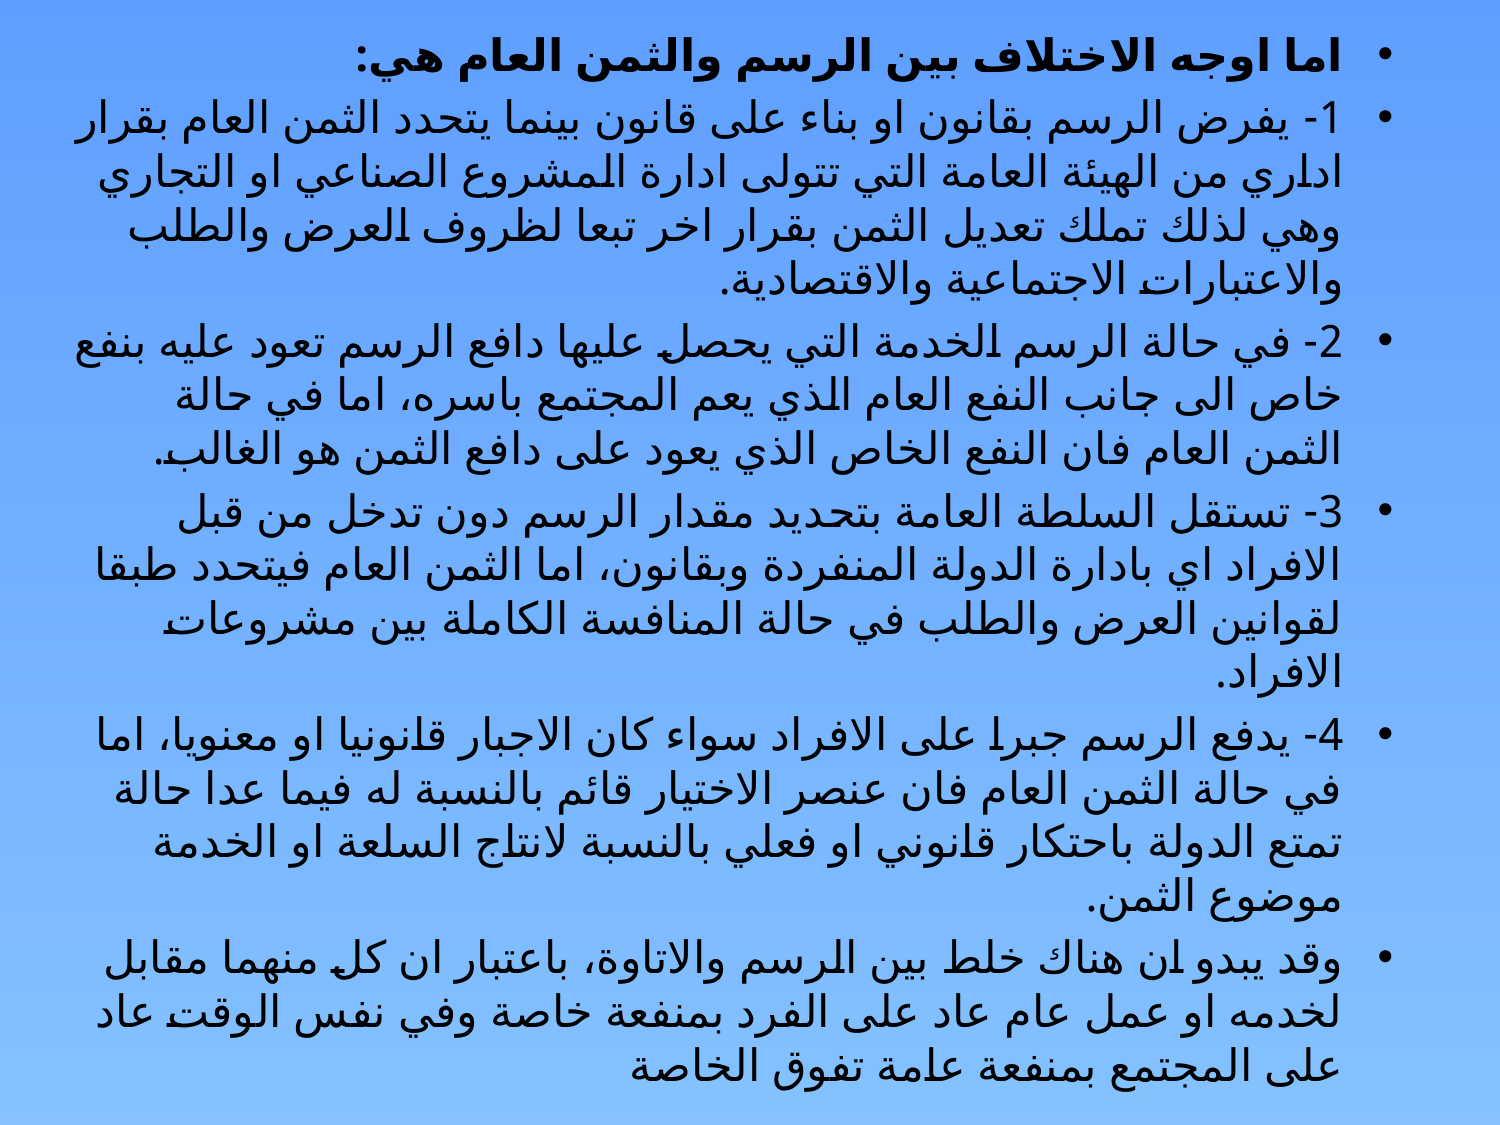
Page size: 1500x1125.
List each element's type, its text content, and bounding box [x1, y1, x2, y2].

list اما اوجه الاختلاف بين الرسم والثمن العام هي: 1- يفرض الرسم بقانون او بناء على قانون بينما يتحدد الثمن العام بقرار اداري من الهيئة العامة التي تتولى ادارة المشروع الصناعي او التجاري وهي لذلك تملك تعديل الثمن بقرار اخر تبعا لظروف العرض والطلب والاعتبارات الاجتماعية والاقتصادية. 2- في حالة الرسم الخدمة التي يحصل عليها دافع الرسم تعود عليه بنفع خاص الى جانب النفع العام الذي يعم المجتمع باسره، اما في حالة الثمن العام فان النفع الخاص الذي يعود على دافع الثمن هو الغالب. 3- تستقل السلطة العامة بتحديد مقدار الرسم دون تدخل من قبل الافراد اي بادارة الدولة المنفردة وبقانون، اما الثمن العام فيتحدد طبقا لقوانين العرض والطلب في حالة المنافسة الكاملة بين مشروعات الافراد. 4- يدفع الرسم جبرا على الافراد سواء كان الاجبار قانونيا او معنويا، اما في حالة الثمن العام فان عنصر الاختيار قائم بالنسبة له فيما عدا حالة تمتع الدولة باحتكار قانوني او فعلي بالنسبة لانتاج السلعة او الخدمة موضوع الثمن. وقد يبدو ان هناك خلط بين الرسم والاتاوة، باعتبار ان كل منهما مقابل لخدمه او عمل عام عاد على الفرد بمنفعة خاصة وفي نفس الوقت عاد على المجتمع بمنفعة عامة تفوق الخاصة [53, 19, 1404, 1125]
